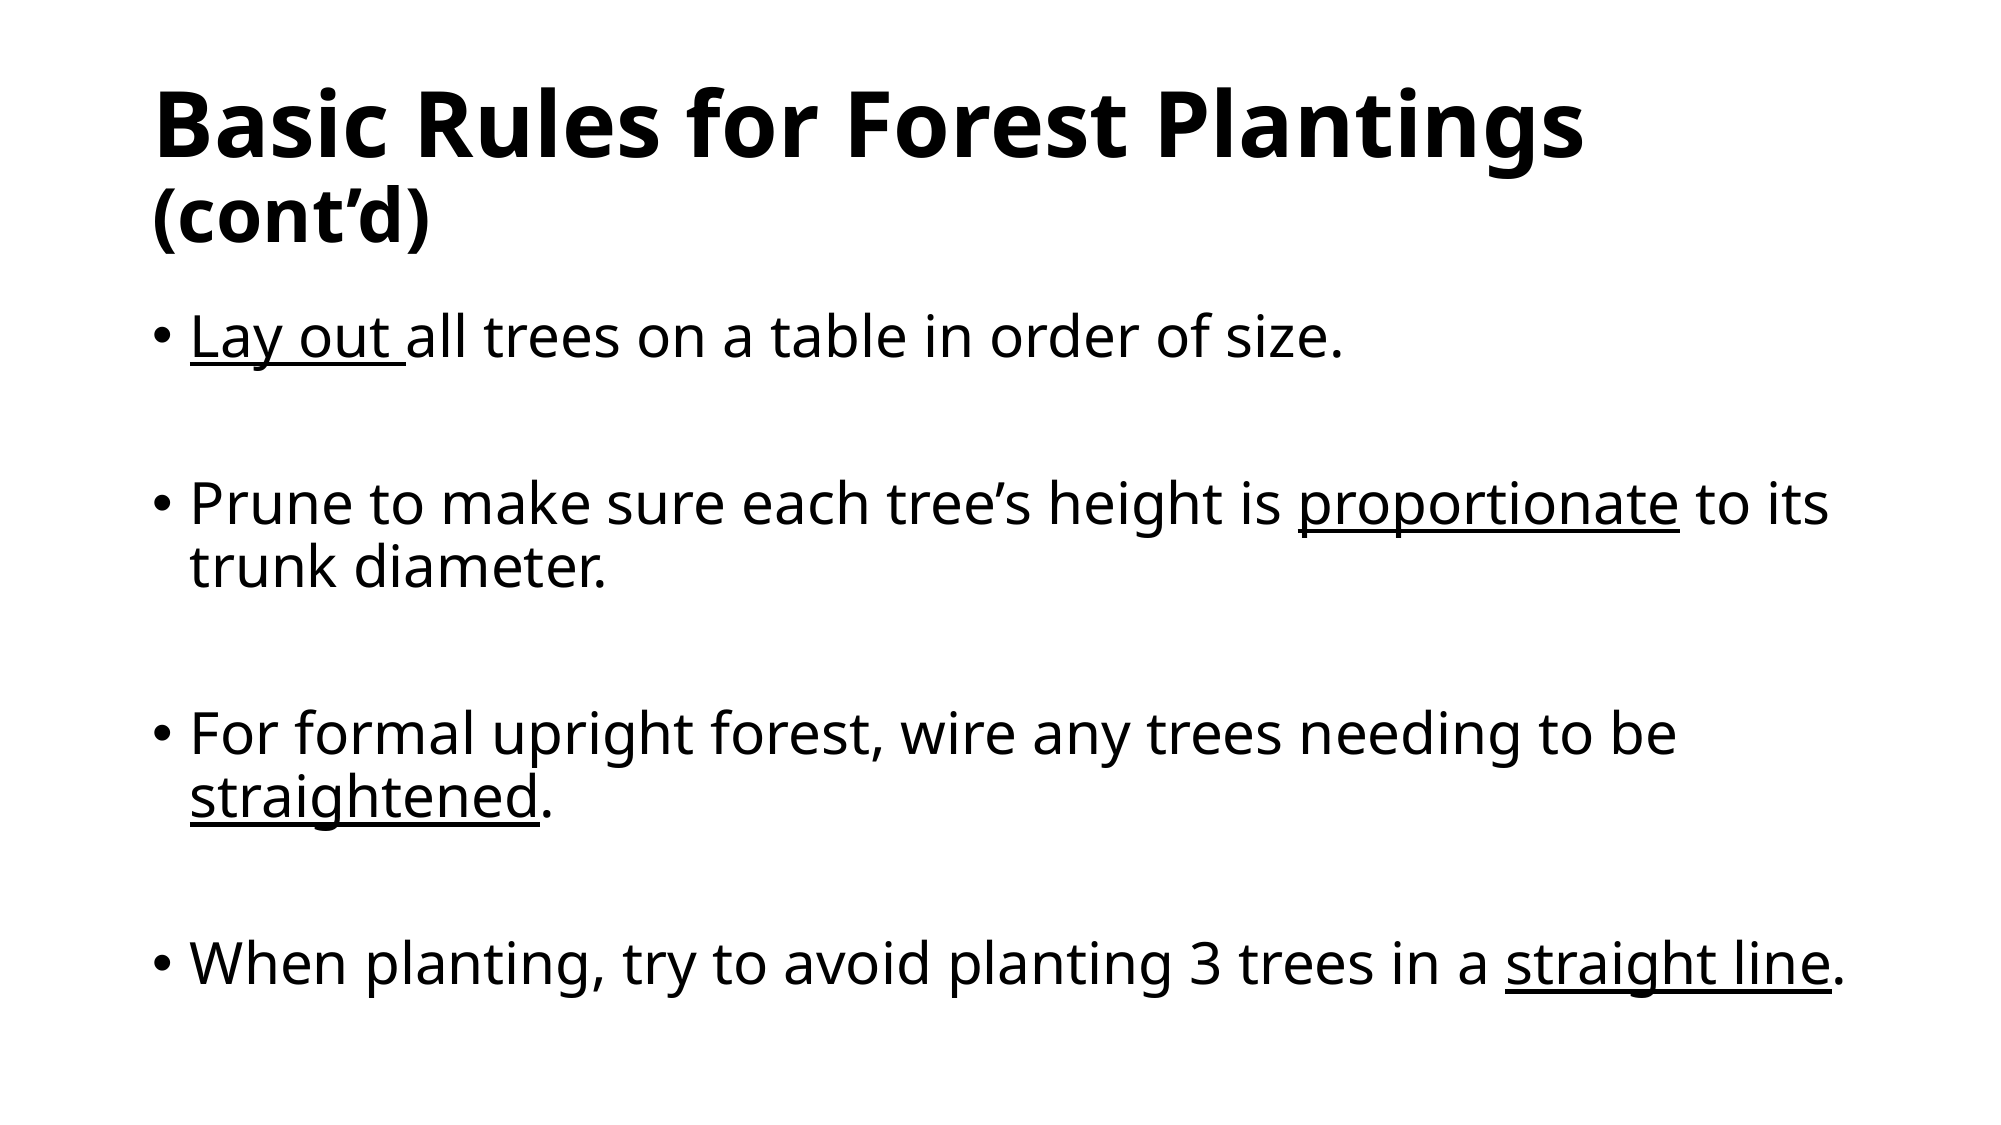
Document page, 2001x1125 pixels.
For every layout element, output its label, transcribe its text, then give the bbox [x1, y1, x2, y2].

list Lay out all trees on a table in order of size. Prune to make sure each tree’s height is proportionate to its trunk diameter. For formal upright forest, wire any trees needing to be straightened. When planting, try to avoid planting 3 trees in a straight line. [137, 299, 1863, 1014]
title Basic Rules for Forest Plantings (cont’d) [137, 59, 1863, 278]
